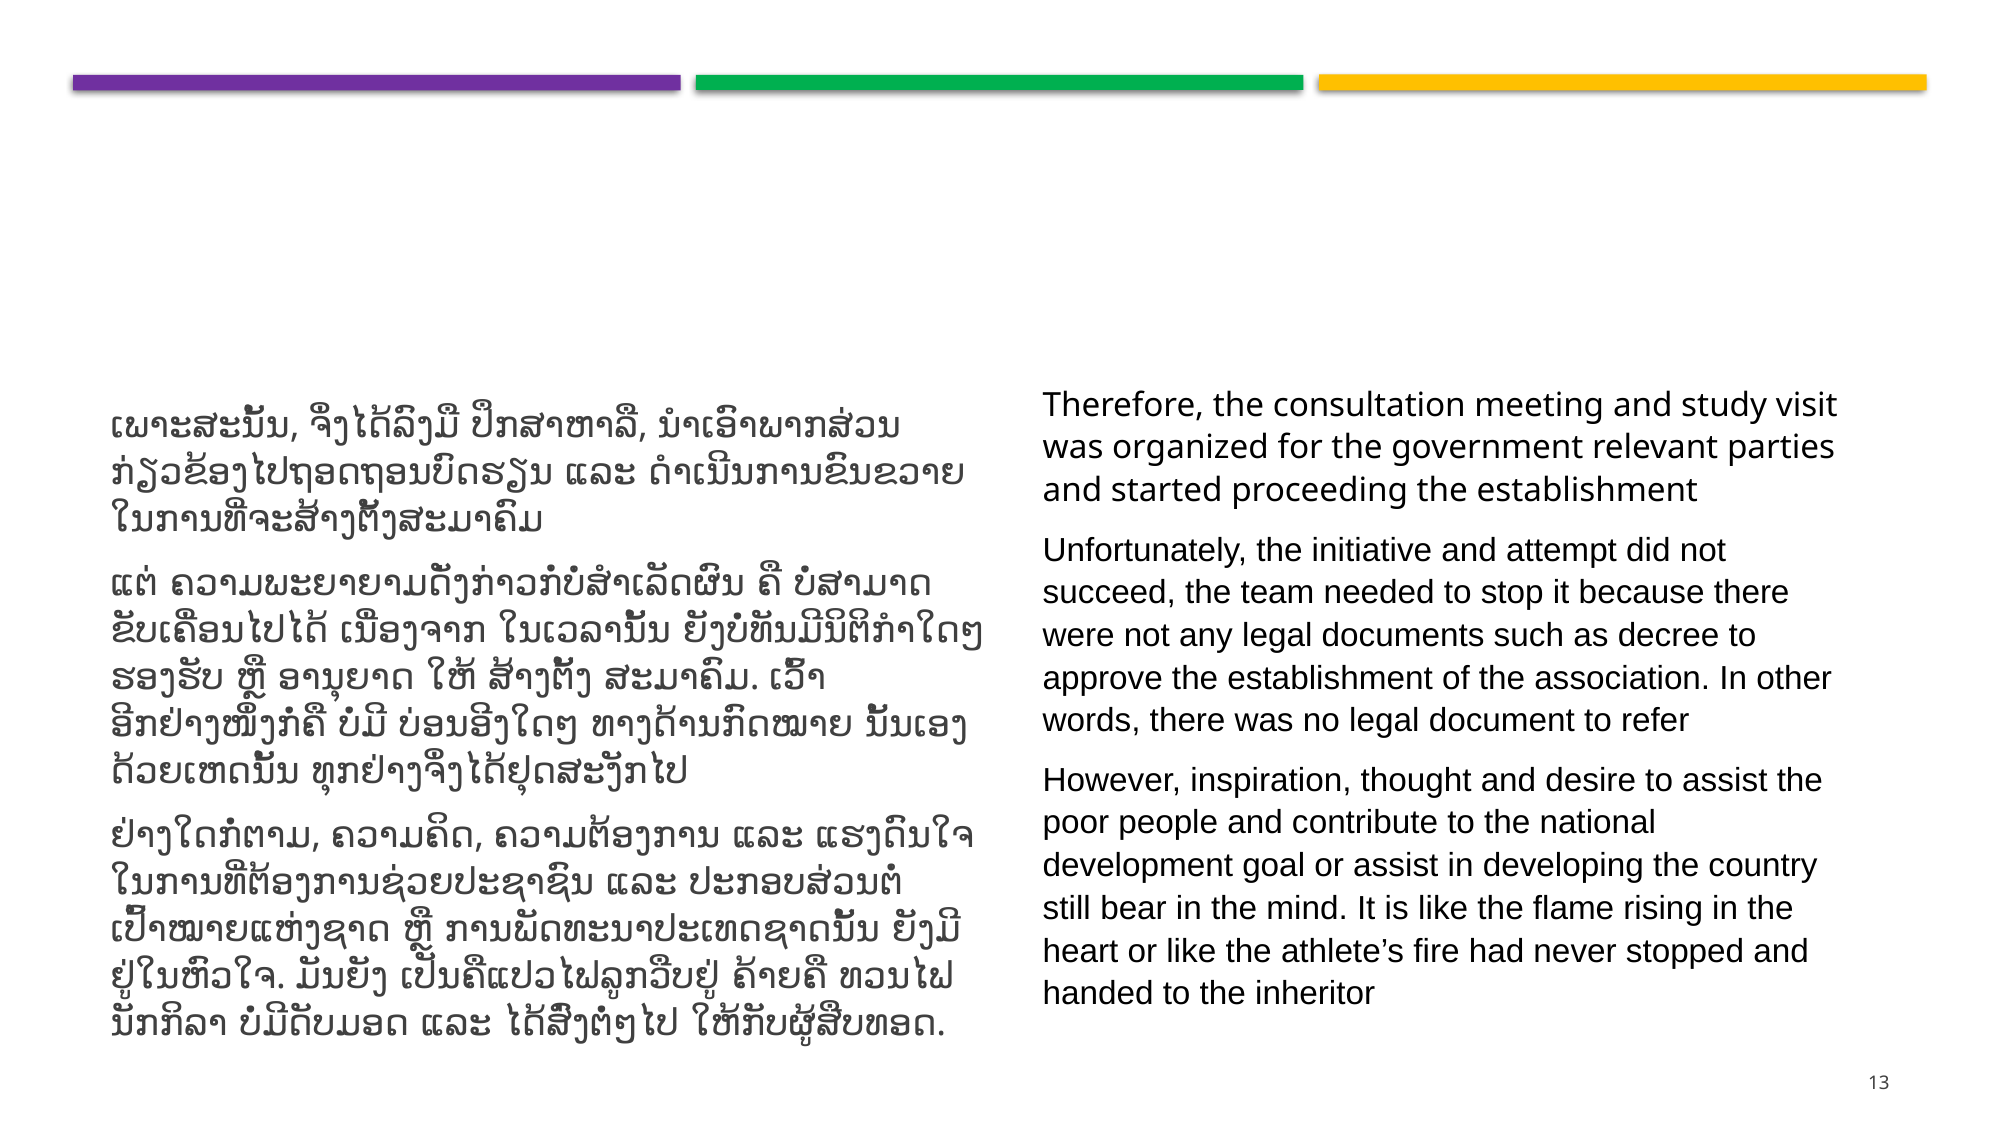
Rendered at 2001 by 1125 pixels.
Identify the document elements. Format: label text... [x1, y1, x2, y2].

text_box Therefore, the consultation meeting and study visit was organized for the government relevant parties and started proceeding the establishment Unfortunately, the initiative and attempt did not succeed, the team needed to stop it because there were not any legal documents such as decree to approve the establishment of the association. In other words, there was no legal document to refer However, inspiration, thought and desire to assist the poor people and contribute to the national development goal or assist in developing the country still bear in the mind. It is like the flame rising in the heart or like the athlete’s fire had never stopped and handed to the inheritor [1027, 372, 1857, 1019]
list ເພາະສະນັ້ນ, ຈຶ່ງໄດ້ລົງມື ປຶກສາຫາລື, ນໍາເອົາພາກສ່ວນກ່ຽວຂ້ອງໄປຖອດຖອນບົດຮຽນ ແລະ ດໍາເນີນການຂົນຂວາຍໃນການທີ່ຈະສ້າງຕັ້ງສະມາຄົມ ແຕ່ ຄວາມພະຍາຍາມດັ່ງກ່າວກໍ່ບໍ່ສໍາເລັດຜົນ ຄື ບໍ່ສາມາດ ຂັບເຄື່ອນໄປໄດ້ ເນື່ອງຈາກ ໃນເວລານັ້ນ ຍັງບໍ່ທັນມີນິຕິກໍາໃດໆ ຮອງຮັບ ຫຼື ອານຸຍາດ ໃຫ້ ສ້າງຕັ້ງ ສະມາຄົມ. ເວົ້າອີກຢ່າງໜຶ່ງກໍ່ຄື ບໍ່ມີ ບ່ອນອີງໃດໆ ທາງດ້ານກົດໝາຍ ນັ້ນເອງ ດ້ວຍເຫດນັ້ນ ທຸກຢ່າງຈຶ່ງໄດ້ຢຸດສະງັກໄປ ຢ່າງໃດກໍ່ຕາມ, ຄວາມຄິດ, ຄວາມຕ້ອງການ ແລະ ແຮງດົນໃຈ ໃນການທີ່ຕ້ອງການຊ່ວຍປະຊາຊົນ ແລະ ປະກອບສ່ວນຕໍ່ເປົ້າໝາຍແຫ່ງຊາດ ຫຼື ການພັດທະນາປະເທດຊາດນັ້ນ ຍັງມີຢູ່ໃນຫົວໃຈ. ມັນຍັງ ເປັນຄືແປວໄຟລູກວືບຢູ່ ຄ້າຍຄື ທວນໄຟ ນັກກິລາ ບໍ່ມີດັບມອດ ແລະ ໄດ້ສົ່ງຕໍ່ໆໄປ ໃຫ້ກັບຜູ້ສືບທອດ. [95, 383, 1000, 1057]
slide_number 13 [1732, 1053, 1905, 1114]
